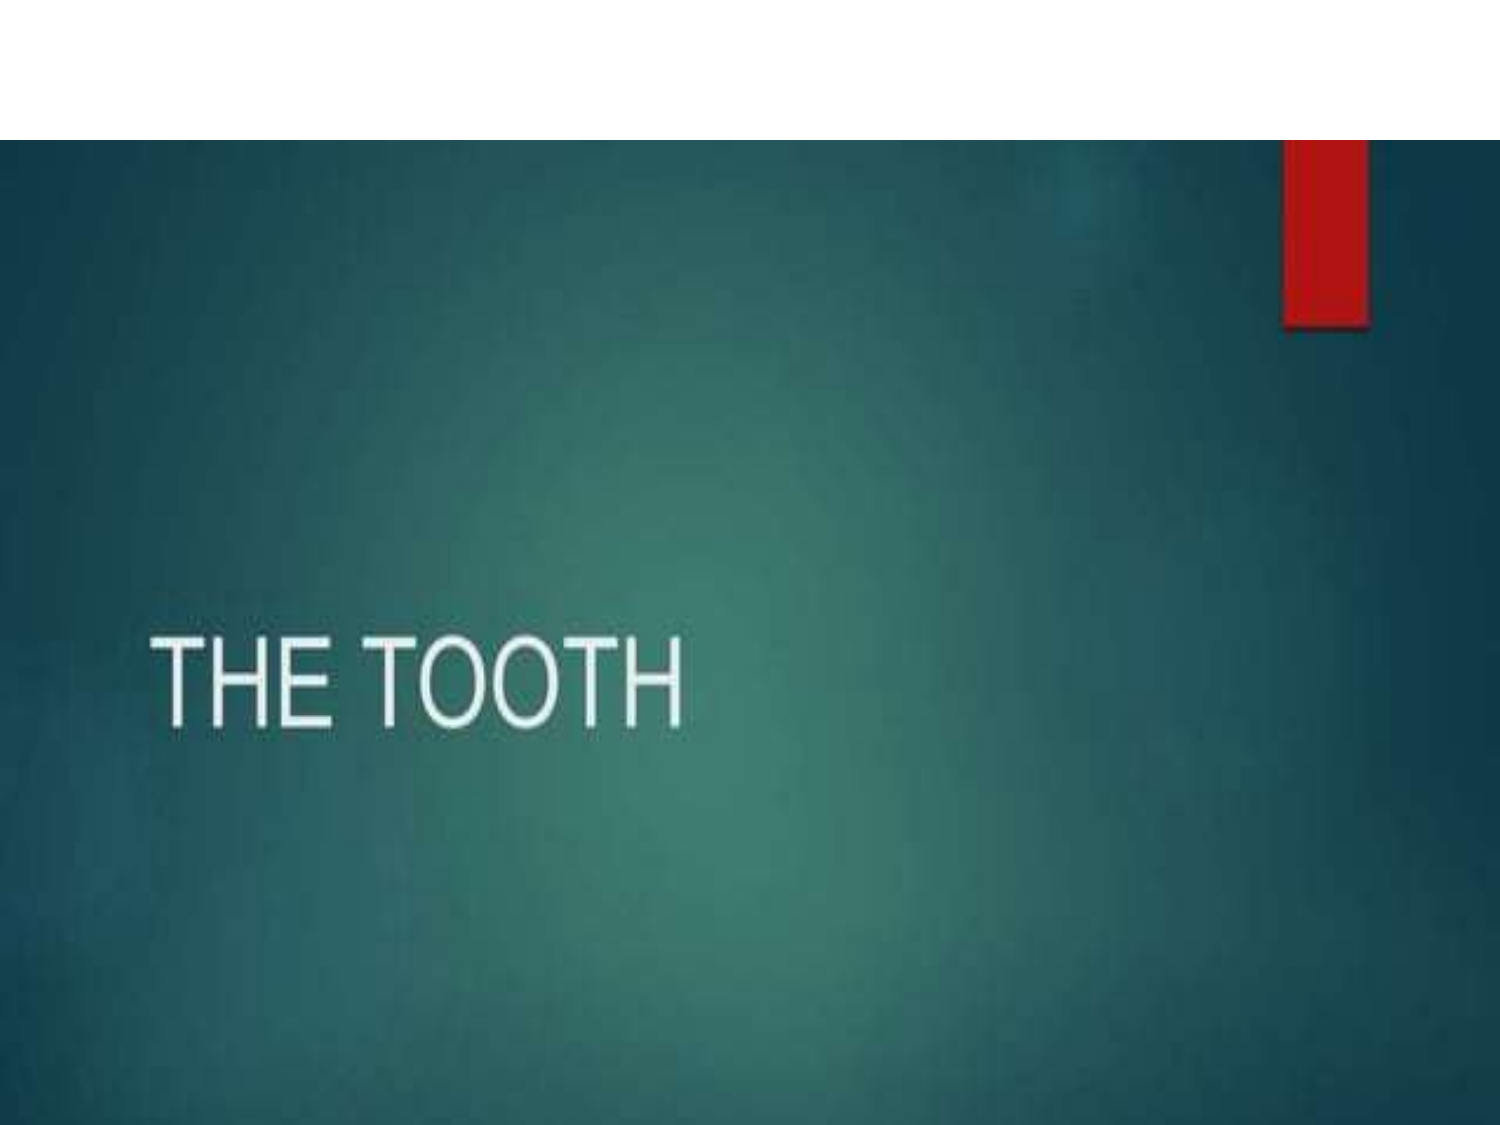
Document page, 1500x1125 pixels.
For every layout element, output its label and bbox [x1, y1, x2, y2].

picture [0, 139, 1500, 1125]
